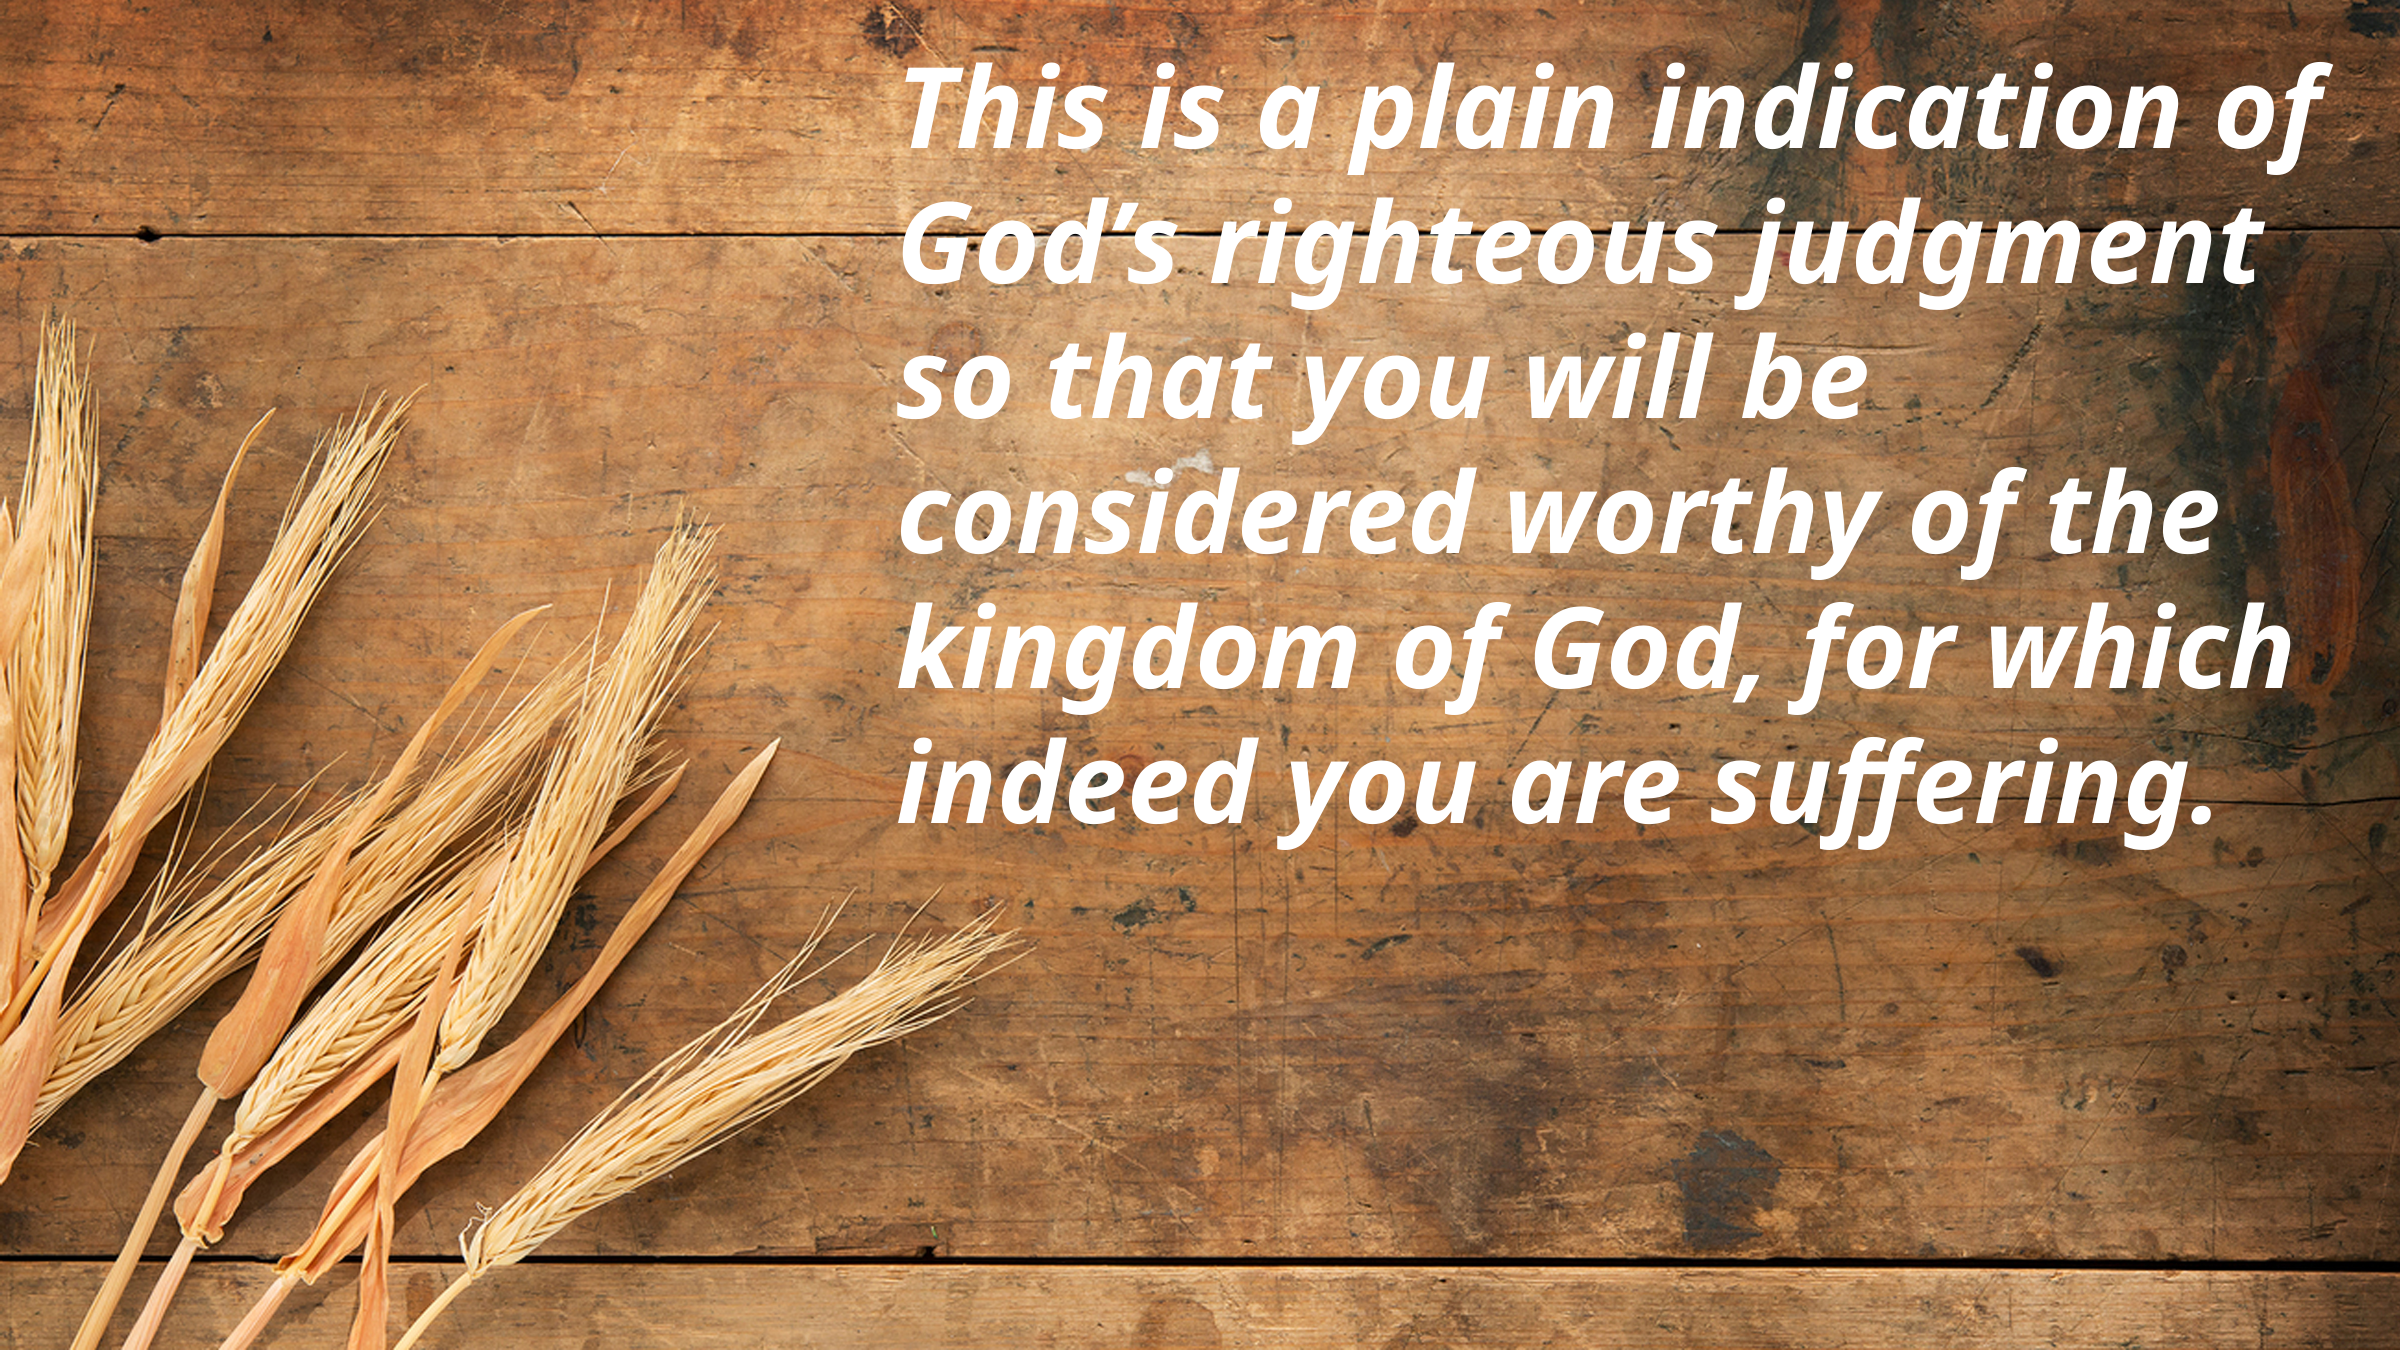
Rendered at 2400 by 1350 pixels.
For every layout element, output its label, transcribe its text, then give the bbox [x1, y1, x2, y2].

picture [0, 0, 2400, 1350]
list This is a plain indication of God’s righteous judgment so that you will be considered worthy of the kingdom of God, for which indeed you are suffering. [875, 24, 2375, 1350]
